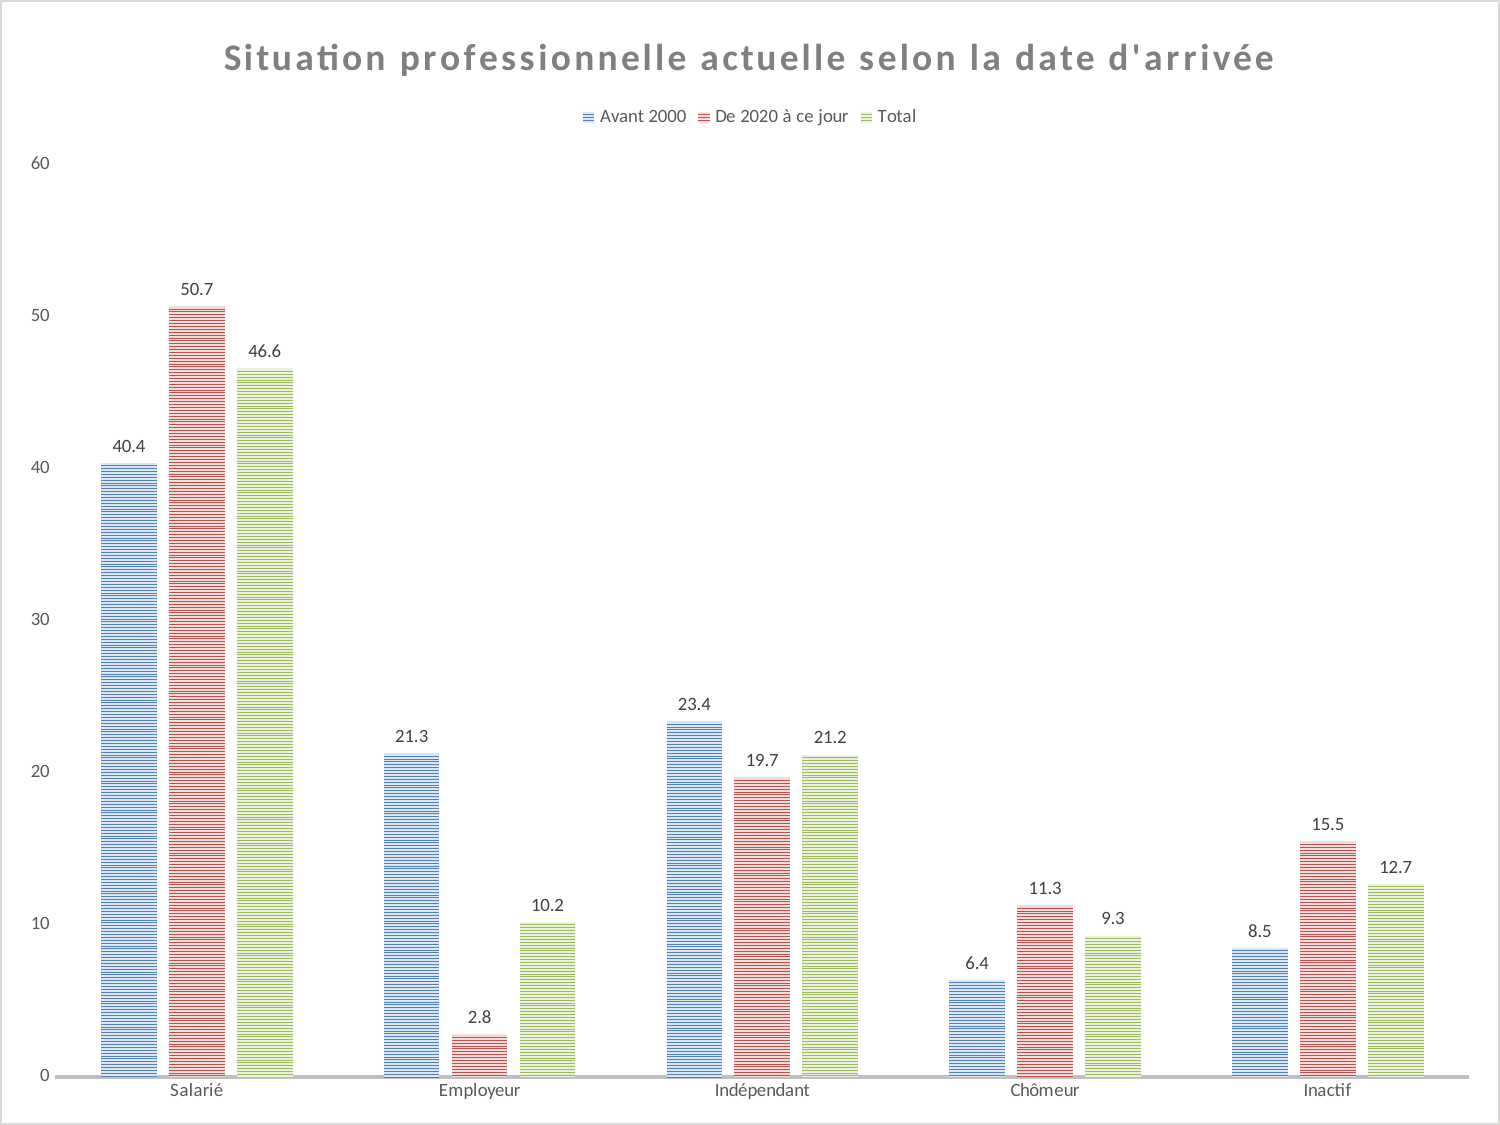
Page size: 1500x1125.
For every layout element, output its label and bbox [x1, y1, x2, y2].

chart [0, 0, 1500, 1125]
